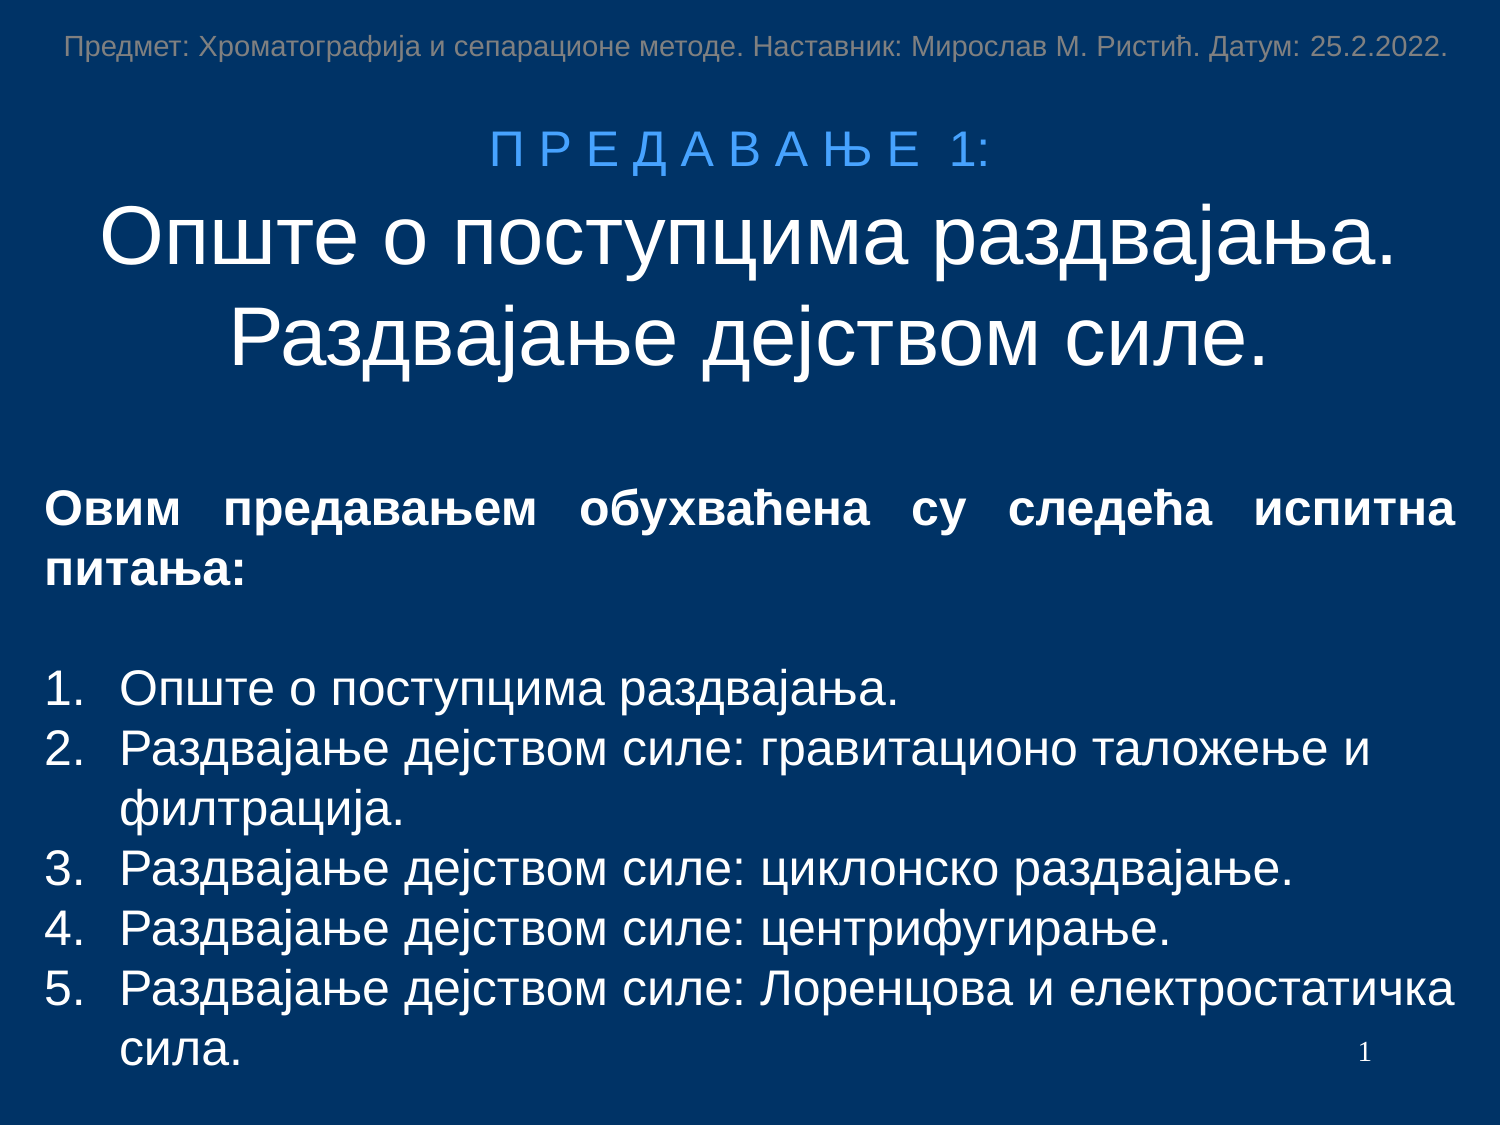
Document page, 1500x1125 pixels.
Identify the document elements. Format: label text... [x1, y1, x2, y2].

title П Р Е Д А В А Њ Е 1: Опште о поступцима раздвајања. Раздвајање дејством силе. [64, 197, 1436, 386]
slide_number 1 [1074, 1024, 1388, 1101]
text_box Овим предавањем обухваћена су следећа испитна питања: Опште о поступцима раздвајања. Раздвајање дејством силе: гравитационо таложење и филтрација. Раздвајање дејством силе: циклонско раздвајање. Раздвајање дејством силе: центрифугирање. Раздвајање дејством силе: Лоренцова и електростатичка сила. [29, 467, 1471, 1083]
text_box Предмет: Хроматографија и сепарационе методе. Наставник: Мирослав М. Ристић. Датум: 25.2.2022. [29, 19, 1483, 70]
